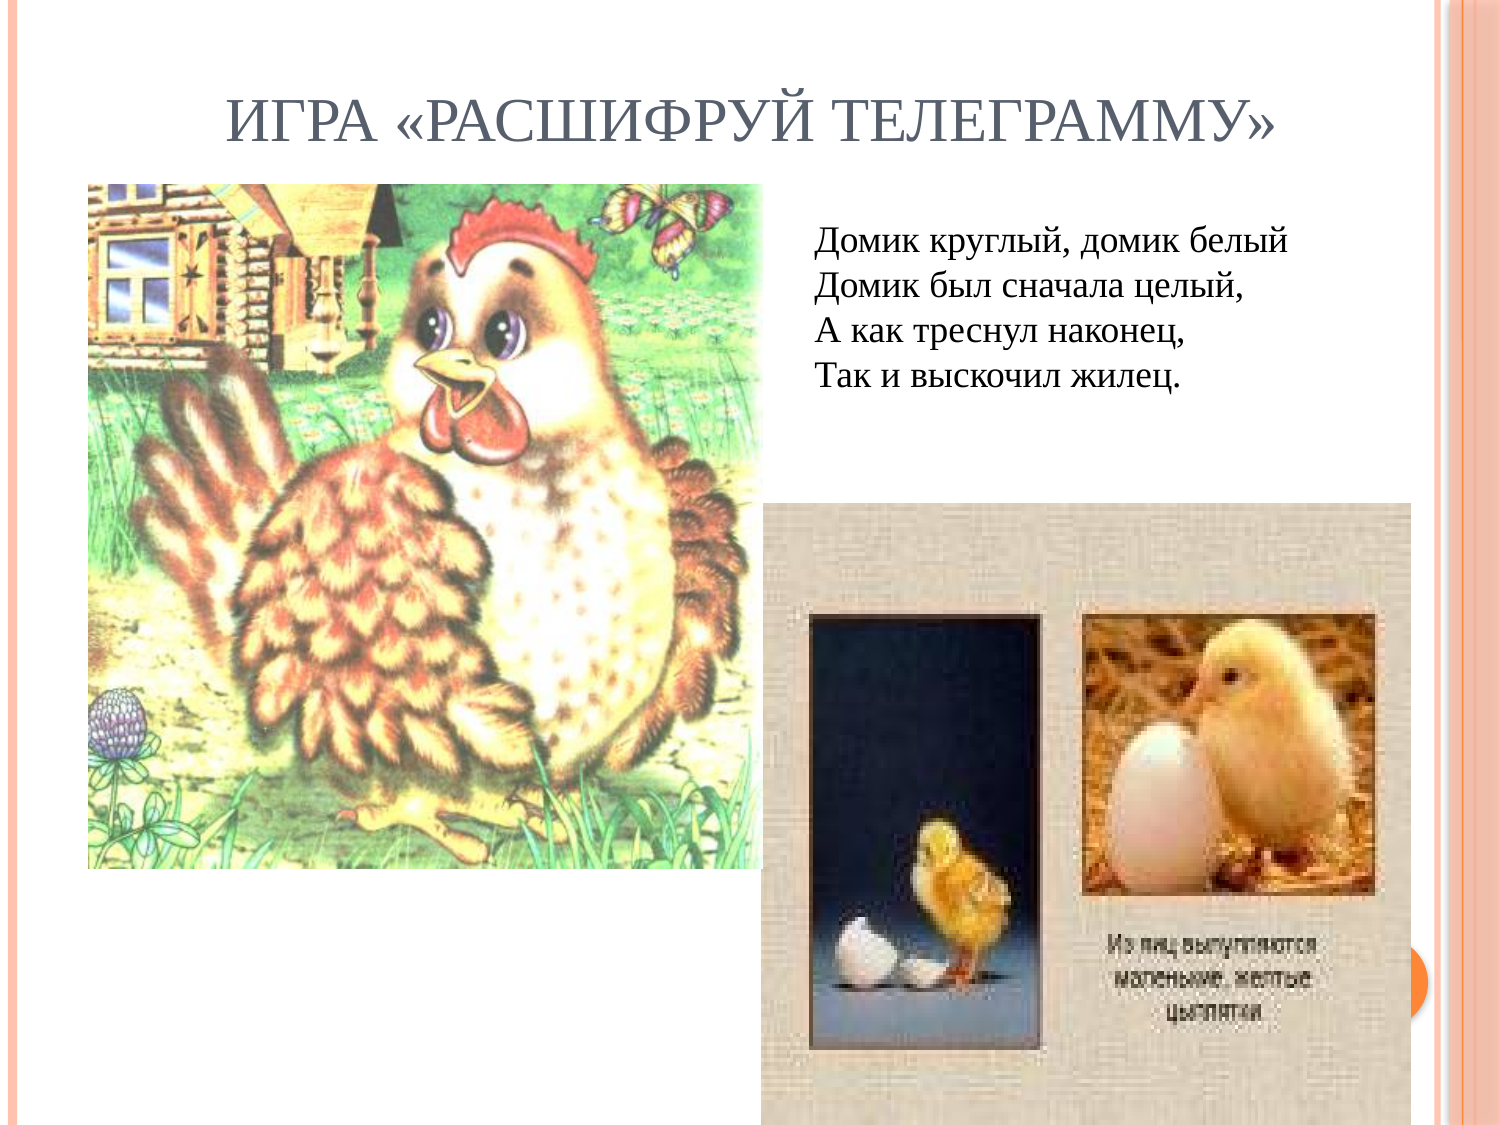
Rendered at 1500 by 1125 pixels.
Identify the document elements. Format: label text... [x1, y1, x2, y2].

text_box Домик круглый, домик белый Домик был сначала целый, А как треснул наконец, Так и выскочил жилец. [799, 207, 1304, 403]
title Игра «Расшифруй телеграмму» [76, 42, 1302, 162]
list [761, 502, 1412, 1125]
picture [87, 184, 764, 870]
